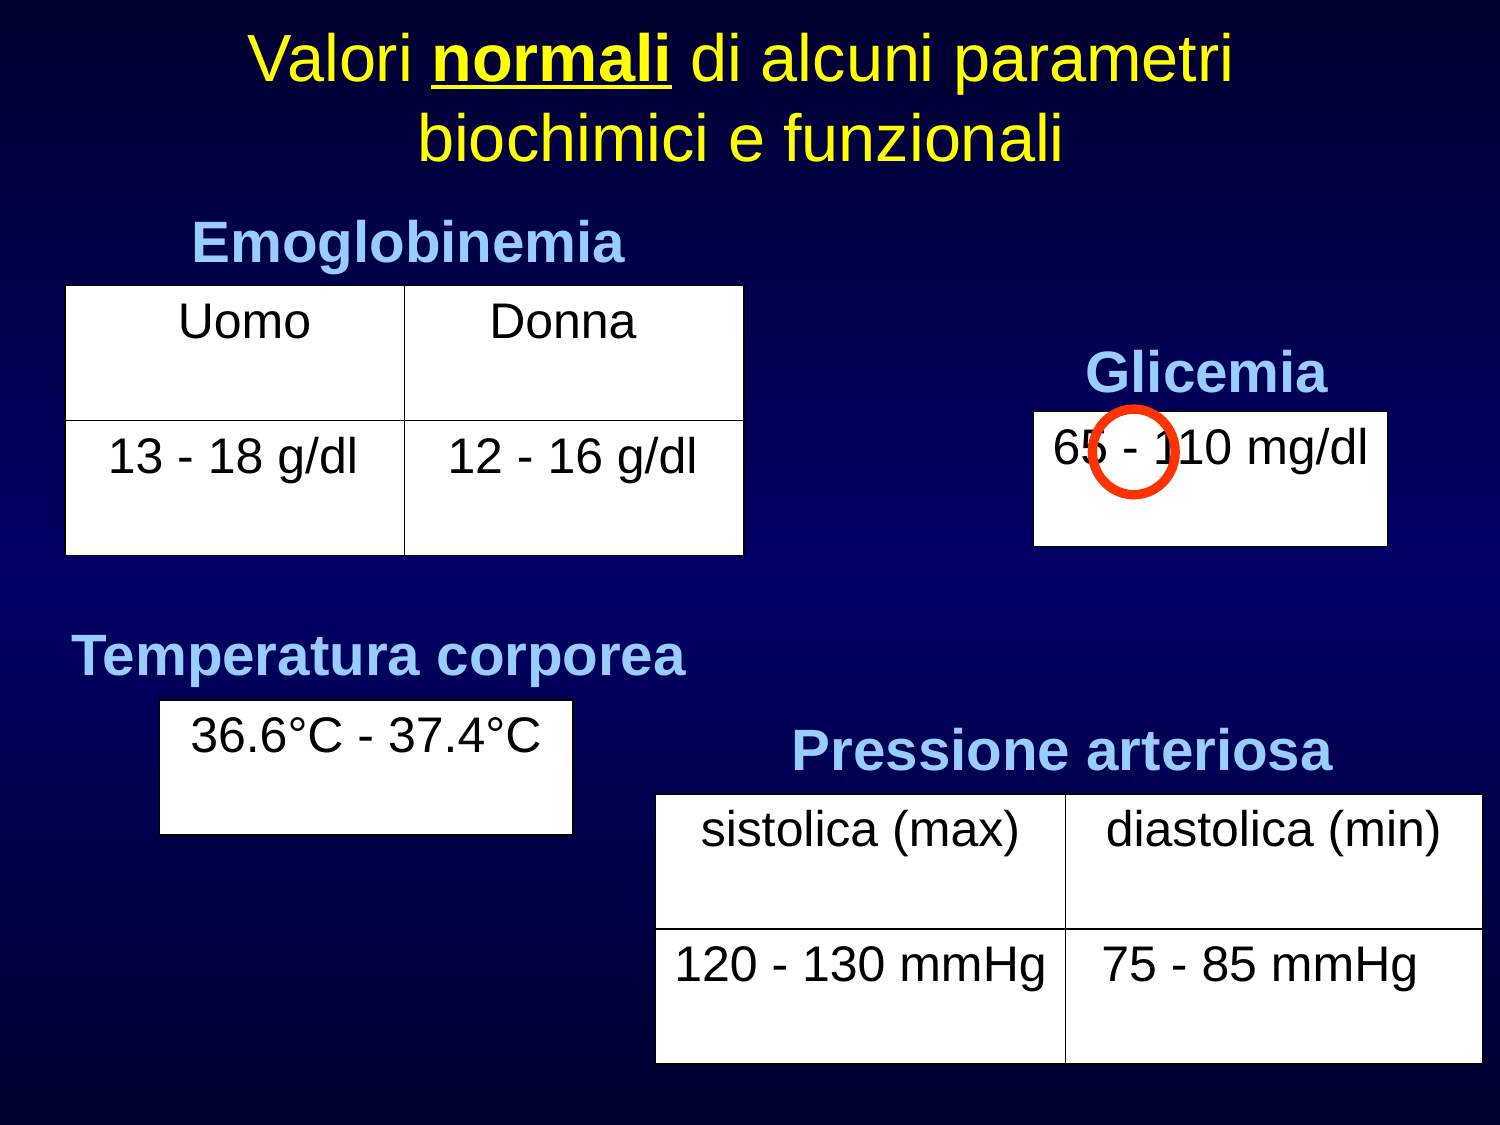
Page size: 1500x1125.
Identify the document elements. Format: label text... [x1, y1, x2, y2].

text_box Glicemia [1070, 326, 1376, 411]
table_header 36.6°C - 37.4°C [160, 701, 572, 834]
table_cell 12 - 16 g/dl [405, 421, 743, 555]
table_header 65 - 110 mg/dl [1034, 412, 1387, 546]
text_box [1090, 406, 1178, 497]
table_header sistolica (max) [656, 795, 1065, 928]
table_cell 13 - 18 g/dl [66, 421, 404, 555]
text_box Pressione arteriosa [776, 704, 1365, 790]
text_box Valori normali di alcuni parametri biochimici e funzionali [188, 7, 1294, 182]
table_header Uomo [66, 286, 404, 420]
text_box Temperatura corporea [56, 610, 702, 695]
table_cell 75 - 85 mmHg [1066, 930, 1482, 1063]
table_cell 120 - 130 mmHg [656, 930, 1065, 1063]
text_box Emoglobinemia [177, 196, 644, 282]
table_header Donna [405, 286, 743, 420]
table_header diastolica (min) [1066, 795, 1482, 928]
